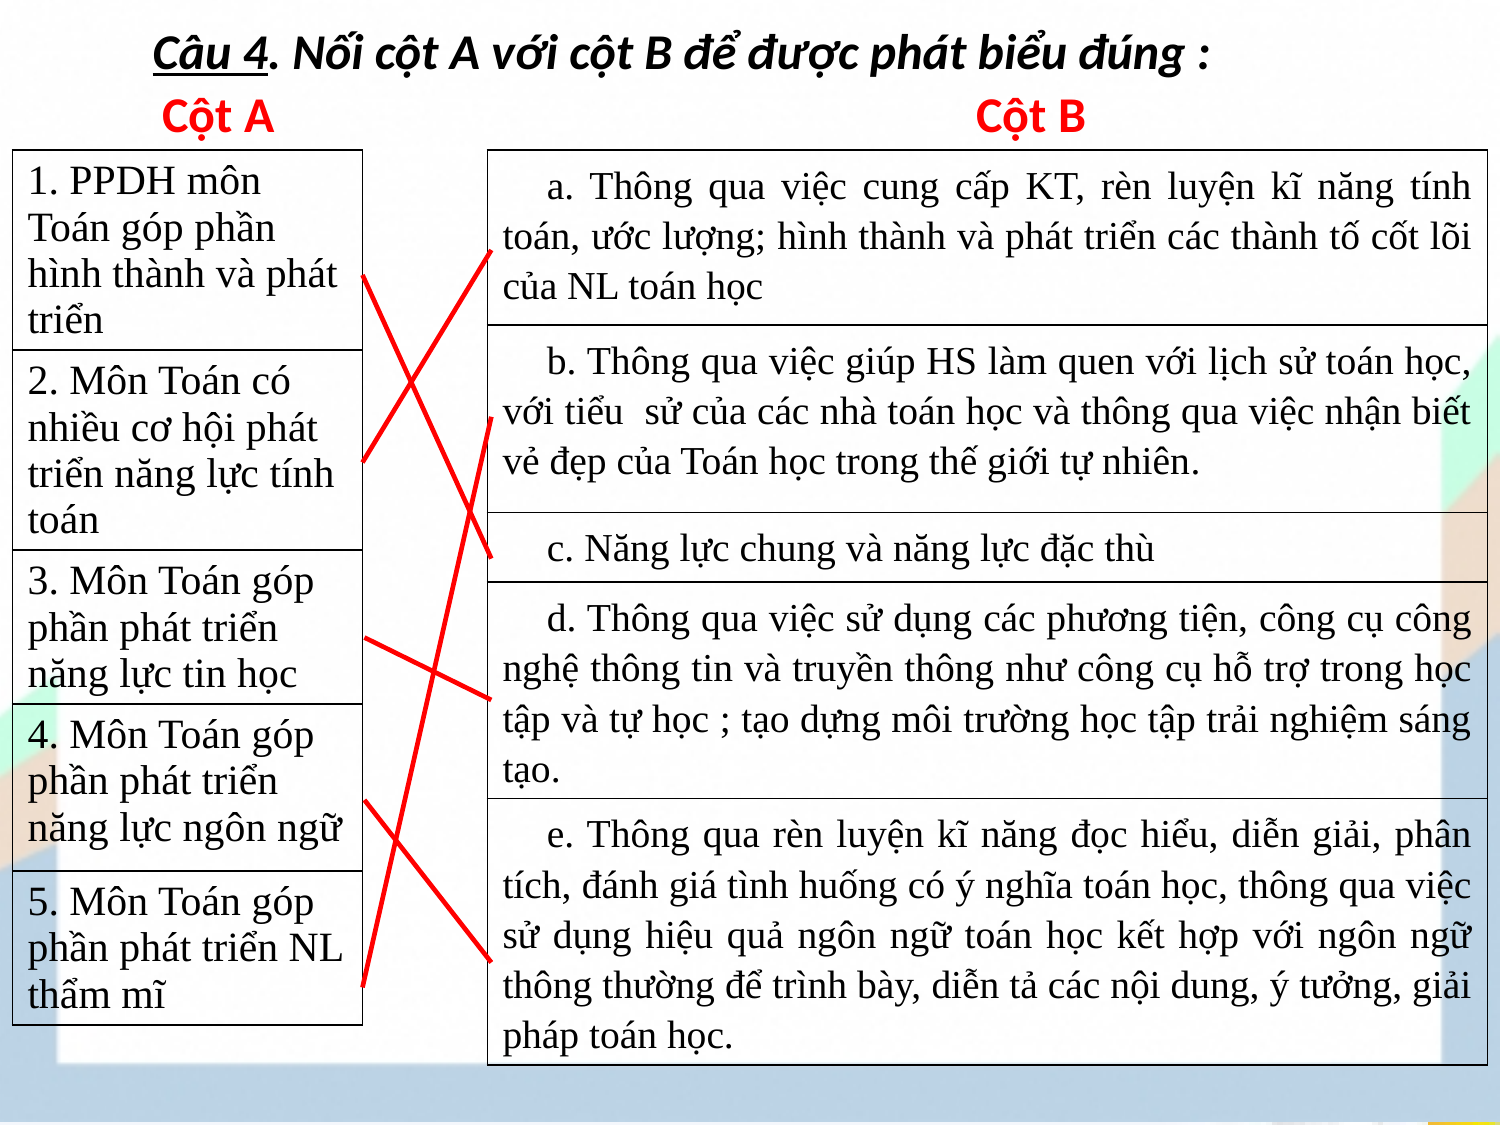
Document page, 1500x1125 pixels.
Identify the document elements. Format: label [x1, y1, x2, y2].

text_box [362, 416, 492, 988]
picture [0, 0, 1500, 1125]
text_box [362, 249, 492, 416]
